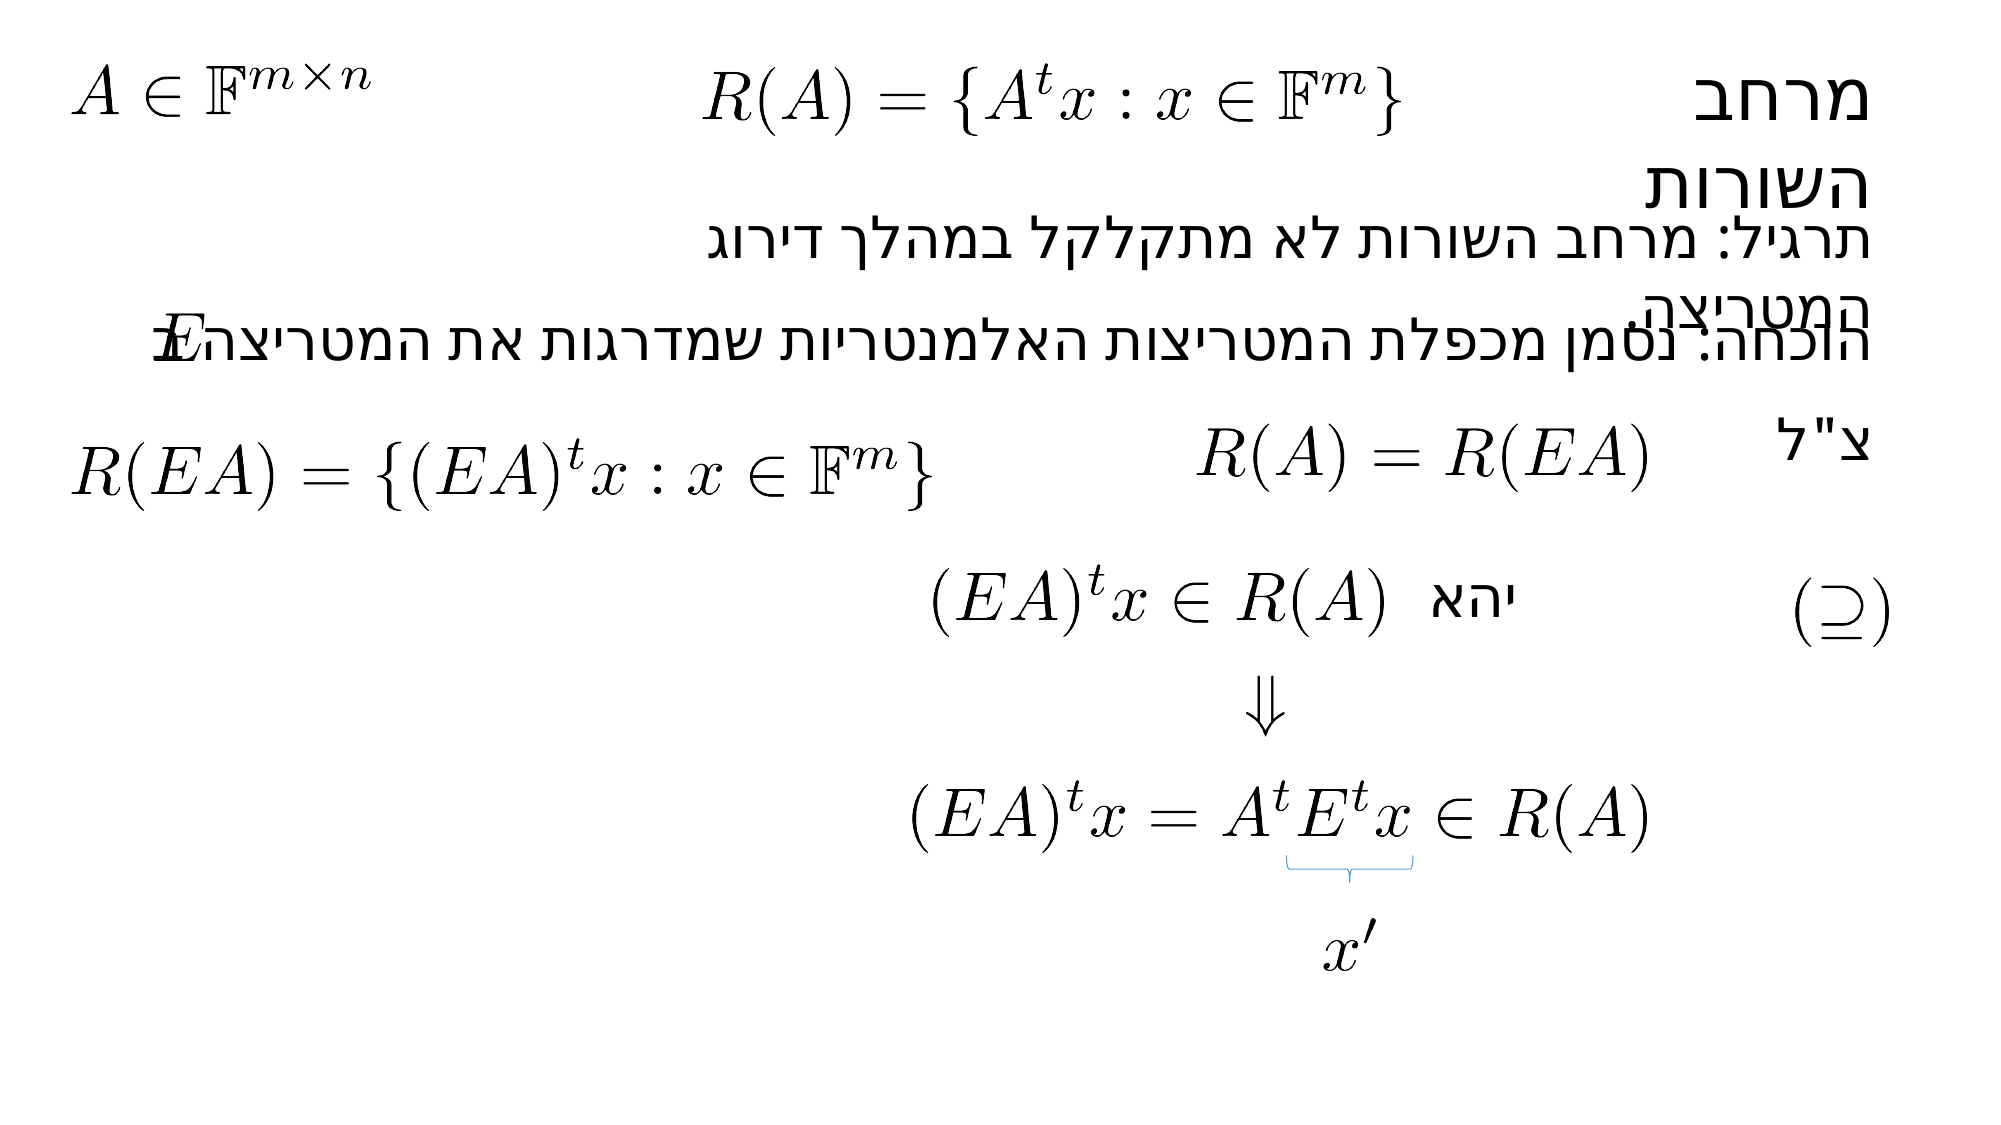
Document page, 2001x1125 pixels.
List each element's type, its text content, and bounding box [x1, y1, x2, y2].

text_box הוכחה: נסמן מכפלת המטריצות האלמנטריות שמדרגות את המטריצה ב [48, 294, 1889, 379]
text_box צ"ל [48, 395, 1889, 480]
text_box [1285, 855, 1414, 883]
picture [933, 564, 1384, 637]
picture [702, 63, 1401, 136]
picture [71, 438, 932, 511]
text_box יהא [1367, 552, 1533, 637]
text_box תרגיל: מרחב השורות לא מתקלקל במהלך דירוג המטריצה. [480, 193, 1889, 294]
picture [71, 63, 371, 117]
picture [1196, 423, 1647, 492]
picture [912, 780, 1647, 853]
picture [1795, 577, 1889, 647]
picture [154, 313, 205, 361]
picture [1246, 675, 1285, 737]
text_box מרחב השורות [1446, 40, 1889, 193]
picture [1323, 918, 1376, 971]
